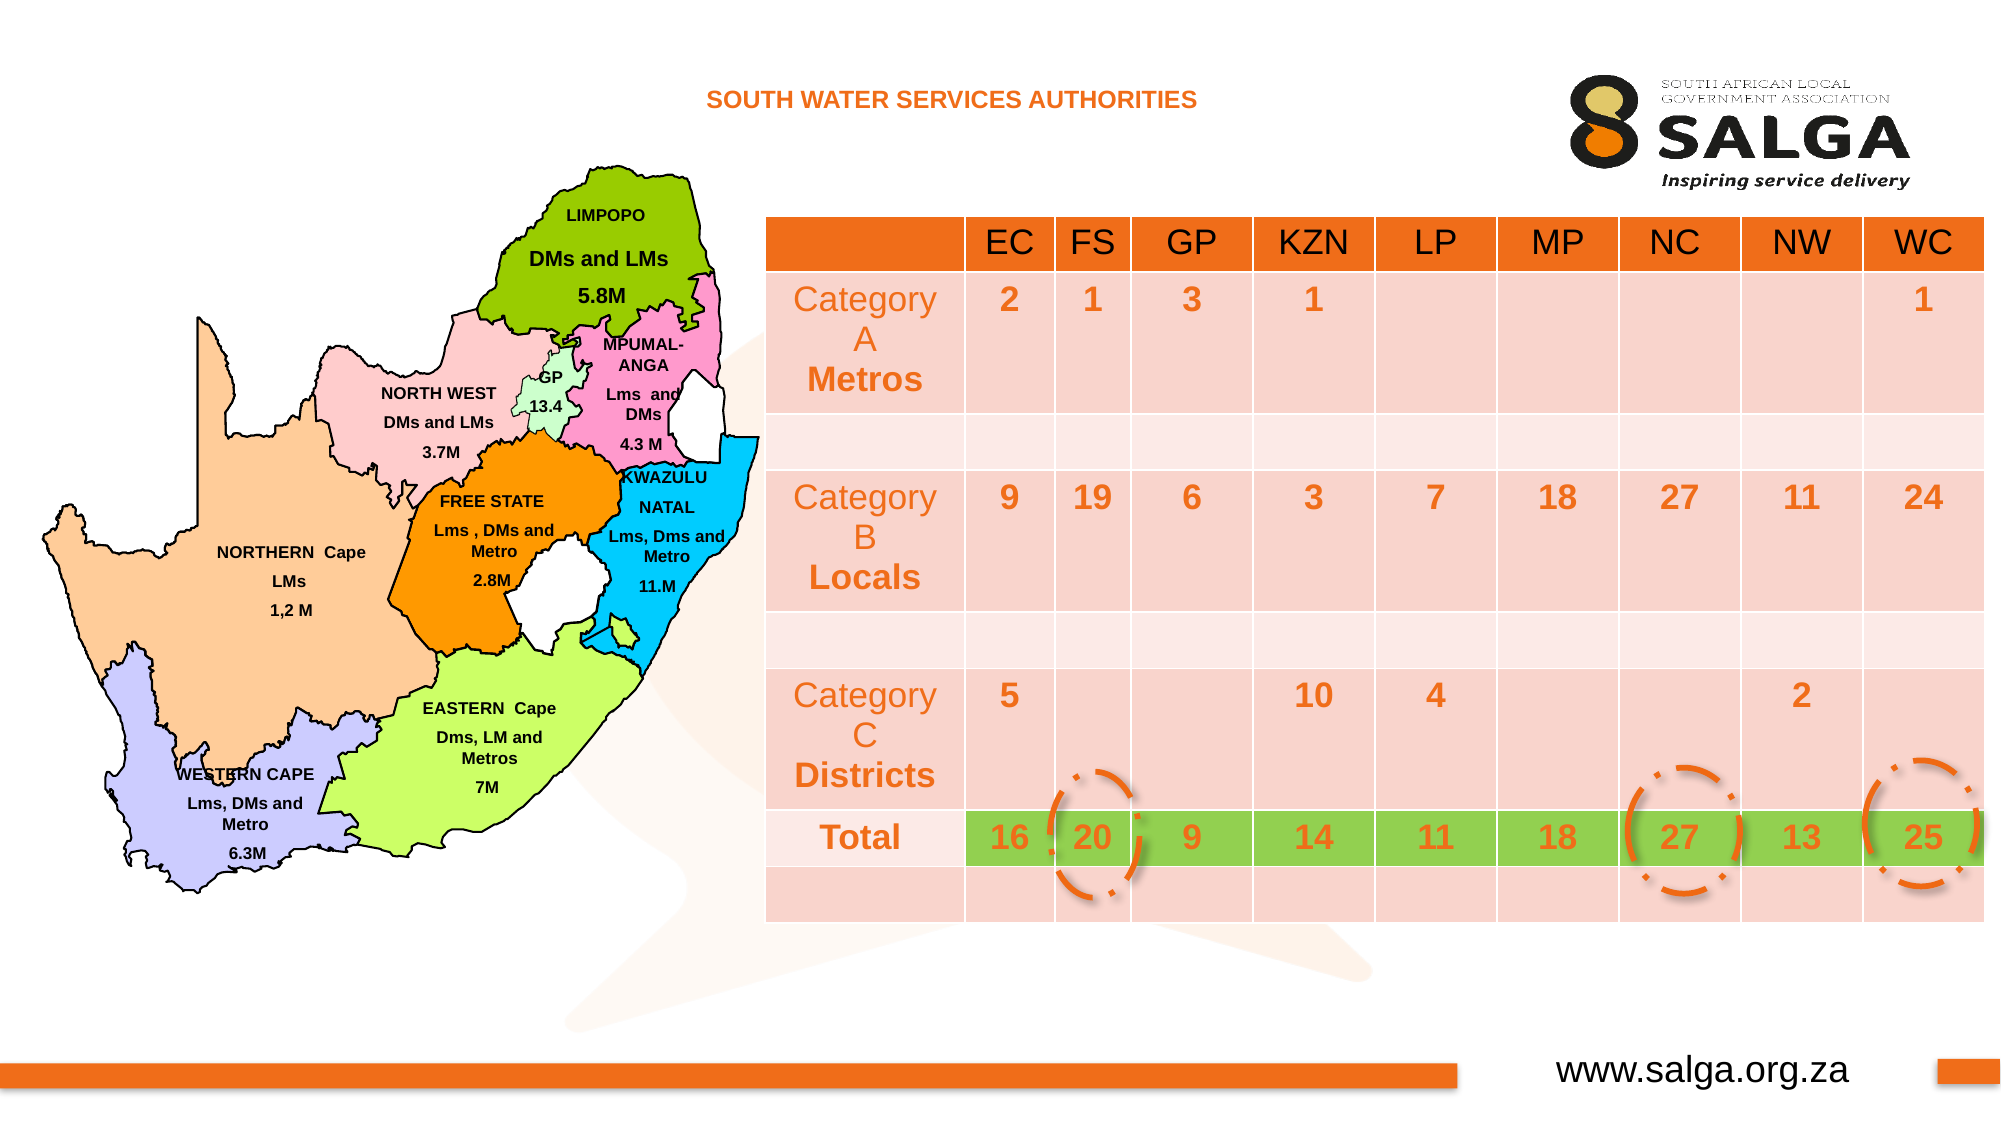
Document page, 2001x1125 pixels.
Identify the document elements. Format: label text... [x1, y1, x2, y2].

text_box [42, 165, 759, 894]
table_cell 6 [1132, 471, 1252, 611]
text_box [1626, 766, 1741, 895]
picture [391, 223, 1457, 1044]
table_header MP [1498, 217, 1618, 271]
table_cell [1498, 613, 1618, 668]
table_cell [1132, 669, 1252, 809]
table_header EC [966, 217, 1054, 271]
table_cell [1376, 273, 1496, 413]
table_cell [1132, 415, 1252, 469]
table_cell 19 [1056, 471, 1130, 611]
table_cell [766, 867, 964, 922]
table_cell Total [766, 811, 964, 866]
table_cell [966, 867, 1054, 922]
table_cell [1864, 415, 1984, 469]
table_cell [1056, 415, 1130, 469]
table_header LP [1376, 217, 1496, 271]
text_box [1863, 759, 1978, 888]
table_cell [1498, 273, 1618, 413]
table_cell Category A Metros [766, 273, 964, 413]
table_cell 25 [1975, 846, 1984, 866]
table_cell 4 [1376, 669, 1496, 809]
table_cell [1864, 613, 1984, 668]
table_header NC [1620, 217, 1740, 271]
table_cell [1620, 613, 1740, 668]
table_cell 9 [1145, 811, 1252, 866]
table_header GP [1132, 217, 1252, 271]
table_cell [1742, 415, 1862, 469]
table_cell 1 [1056, 273, 1130, 413]
table_cell [1132, 867, 1252, 922]
table_cell [1498, 669, 1618, 809]
text_box [1049, 770, 1141, 899]
table_cell [966, 613, 1054, 668]
table_header WC [1864, 217, 1984, 271]
table_cell [1254, 415, 1374, 469]
table_cell [966, 415, 1054, 469]
table_cell 10 [1254, 669, 1374, 809]
table_cell [1056, 878, 1130, 922]
table_cell [1498, 867, 1618, 922]
table_cell 13 [1744, 811, 1862, 866]
table_cell 18 [1498, 811, 1618, 866]
table_cell [1056, 669, 1130, 800]
table_cell [1376, 867, 1496, 922]
table_cell 16 [966, 811, 1052, 866]
table_cell 1 [1254, 273, 1374, 413]
table_cell [1742, 613, 1862, 668]
table_cell [766, 613, 964, 668]
table_cell [1254, 613, 1374, 668]
table_cell [1864, 867, 1984, 922]
table_cell [1742, 273, 1862, 413]
table_cell 27 [1620, 811, 1632, 866]
table_cell [1056, 613, 1130, 668]
table_cell 2 [1742, 669, 1862, 809]
table_cell [1620, 669, 1740, 809]
table_cell 27 [1620, 471, 1740, 611]
table_cell [1132, 613, 1252, 668]
table_cell 9 [966, 471, 1054, 611]
table_cell 11 [1742, 471, 1862, 611]
table_cell 3 [1132, 273, 1252, 413]
table_cell [1864, 669, 1984, 809]
table_cell [1620, 867, 1740, 922]
text_box SOUTH WATER SERVICES AUTHORITIES [385, 59, 1529, 122]
table_header NW [1742, 217, 1862, 271]
picture [1562, 69, 1919, 198]
table_header FS [1056, 217, 1130, 271]
table_cell 18 [1498, 471, 1618, 611]
table_cell 5 [966, 669, 1054, 809]
table_cell 1 [1864, 273, 1984, 413]
table_cell [1254, 867, 1374, 922]
table_cell 7 [1376, 471, 1496, 611]
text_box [153, 197, 759, 1001]
table_cell 14 [1254, 811, 1374, 866]
table_cell 25 [1864, 843, 1873, 866]
table_cell [1376, 415, 1496, 469]
table_cell Category B Locals [766, 471, 964, 611]
table_cell [1376, 613, 1496, 668]
table_cell 2 [966, 273, 1054, 413]
table_cell [1620, 273, 1740, 413]
table_cell [1620, 415, 1740, 469]
table_header [766, 217, 964, 271]
table_cell [1742, 867, 1862, 922]
table_cell [1498, 415, 1618, 469]
table_cell 24 [1864, 471, 1984, 611]
table_header KZN [1254, 217, 1374, 271]
table_cell Category C Districts [766, 669, 964, 809]
table_cell 11 [1376, 811, 1496, 866]
table_cell 3 [1254, 471, 1374, 611]
table_cell [766, 415, 964, 469]
